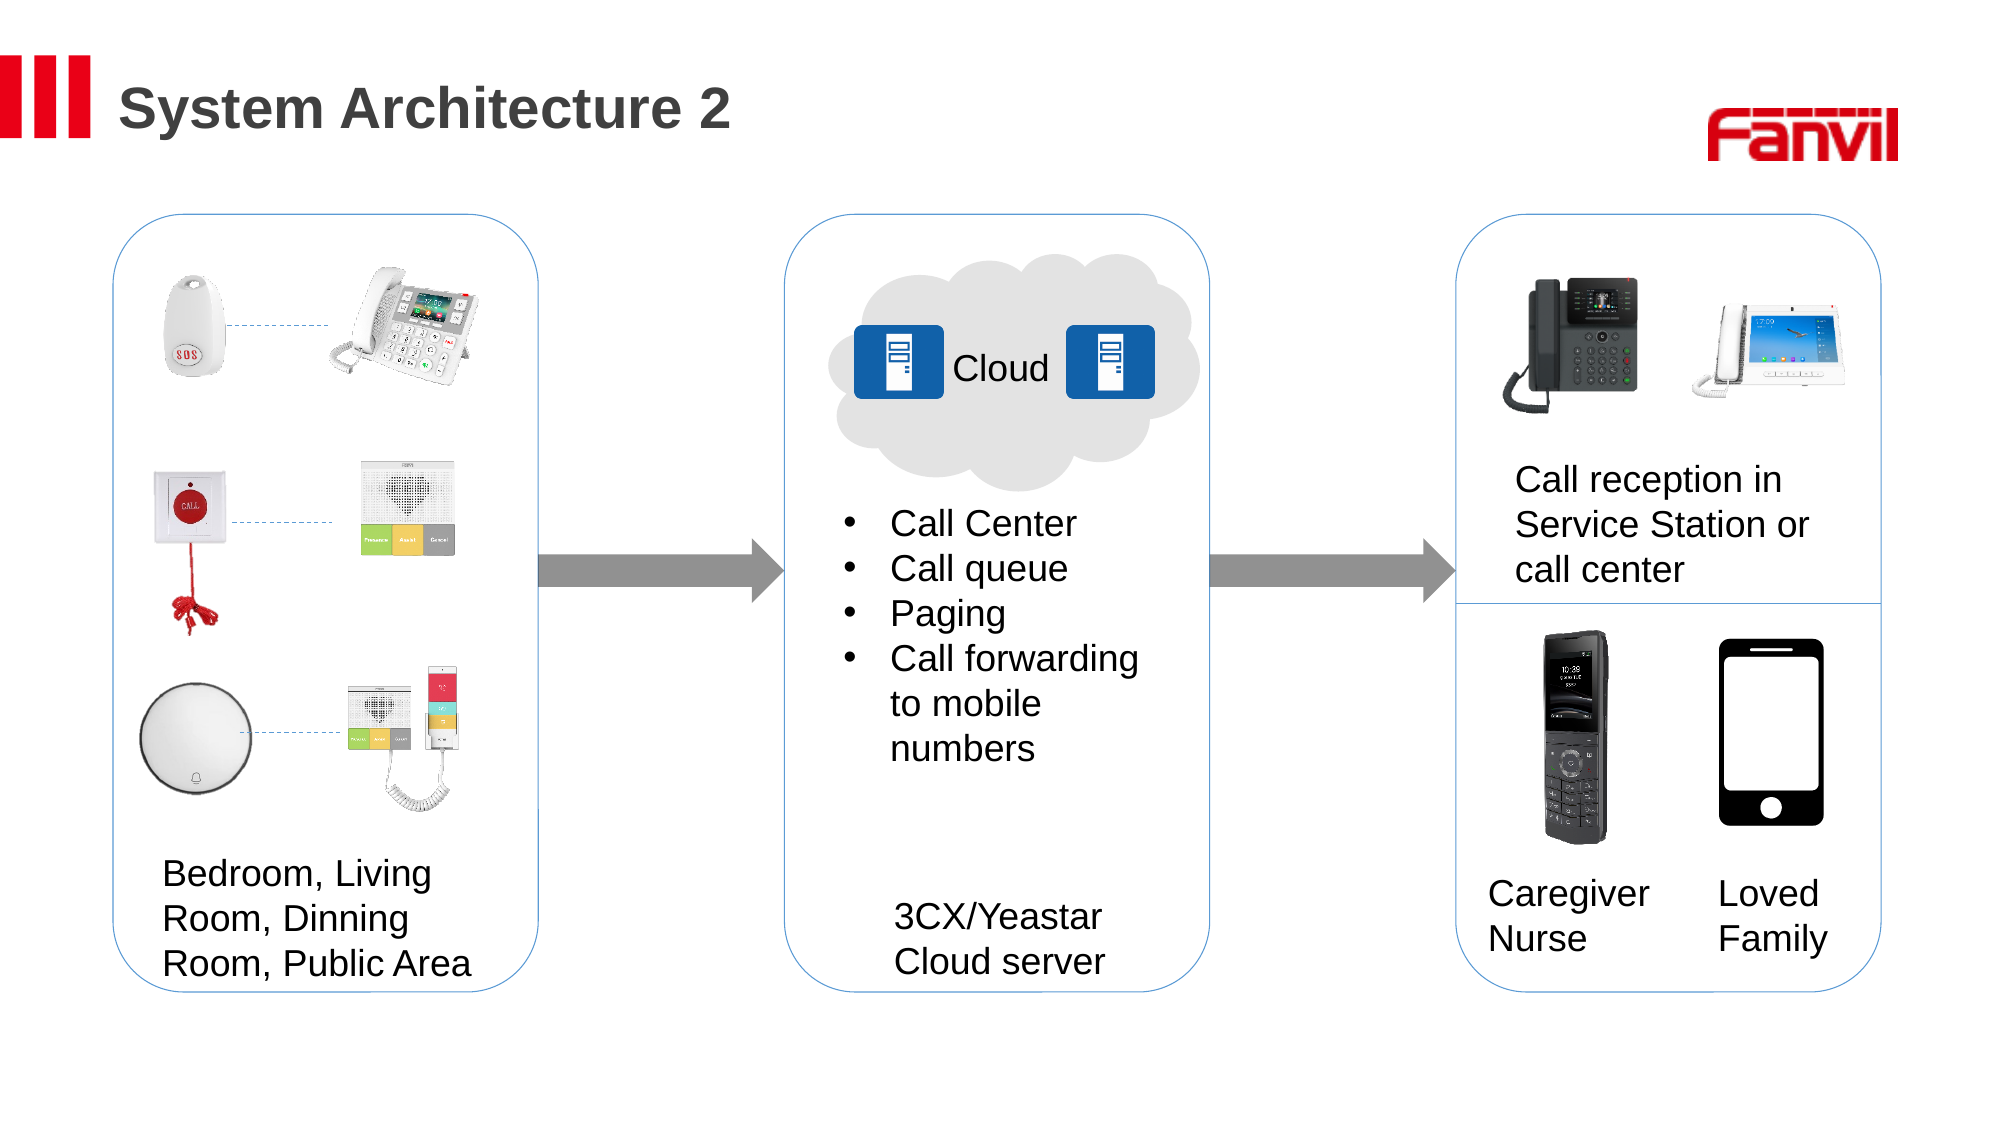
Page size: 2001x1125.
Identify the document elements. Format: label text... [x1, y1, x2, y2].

picture [854, 325, 944, 399]
picture [359, 460, 456, 557]
picture [151, 469, 227, 636]
text_box [0, 54, 23, 139]
picture [1691, 303, 1846, 398]
text_box Call reception in Service Station or call center [1500, 447, 1846, 598]
picture [1532, 620, 1619, 855]
text_box [537, 536, 786, 605]
picture [1708, 108, 1898, 161]
text_box Bedroom, Living Room, Dinning Room, Public Area [147, 841, 489, 992]
text_box Caregiver Nurse [1473, 861, 1669, 967]
text_box 3CX/Yeastar Cloud server [879, 884, 1200, 990]
text_box [68, 54, 92, 139]
text_box [1455, 604, 1882, 993]
picture [327, 265, 480, 387]
text_box [1209, 536, 1457, 605]
text_box Loved Family [1703, 861, 1899, 967]
picture [1499, 273, 1642, 416]
picture [160, 273, 228, 378]
picture [336, 660, 472, 815]
text_box [783, 213, 1211, 993]
text_box [33, 54, 57, 139]
text_box [1455, 213, 1882, 603]
picture [1066, 325, 1155, 399]
text_box [112, 213, 539, 990]
text_box System Architecture 2 [103, 48, 1101, 149]
picture [1715, 636, 1825, 827]
text_box Call Center Call queue Paging Call forwarding to mobile numbers [828, 491, 1177, 777]
picture [137, 679, 255, 796]
